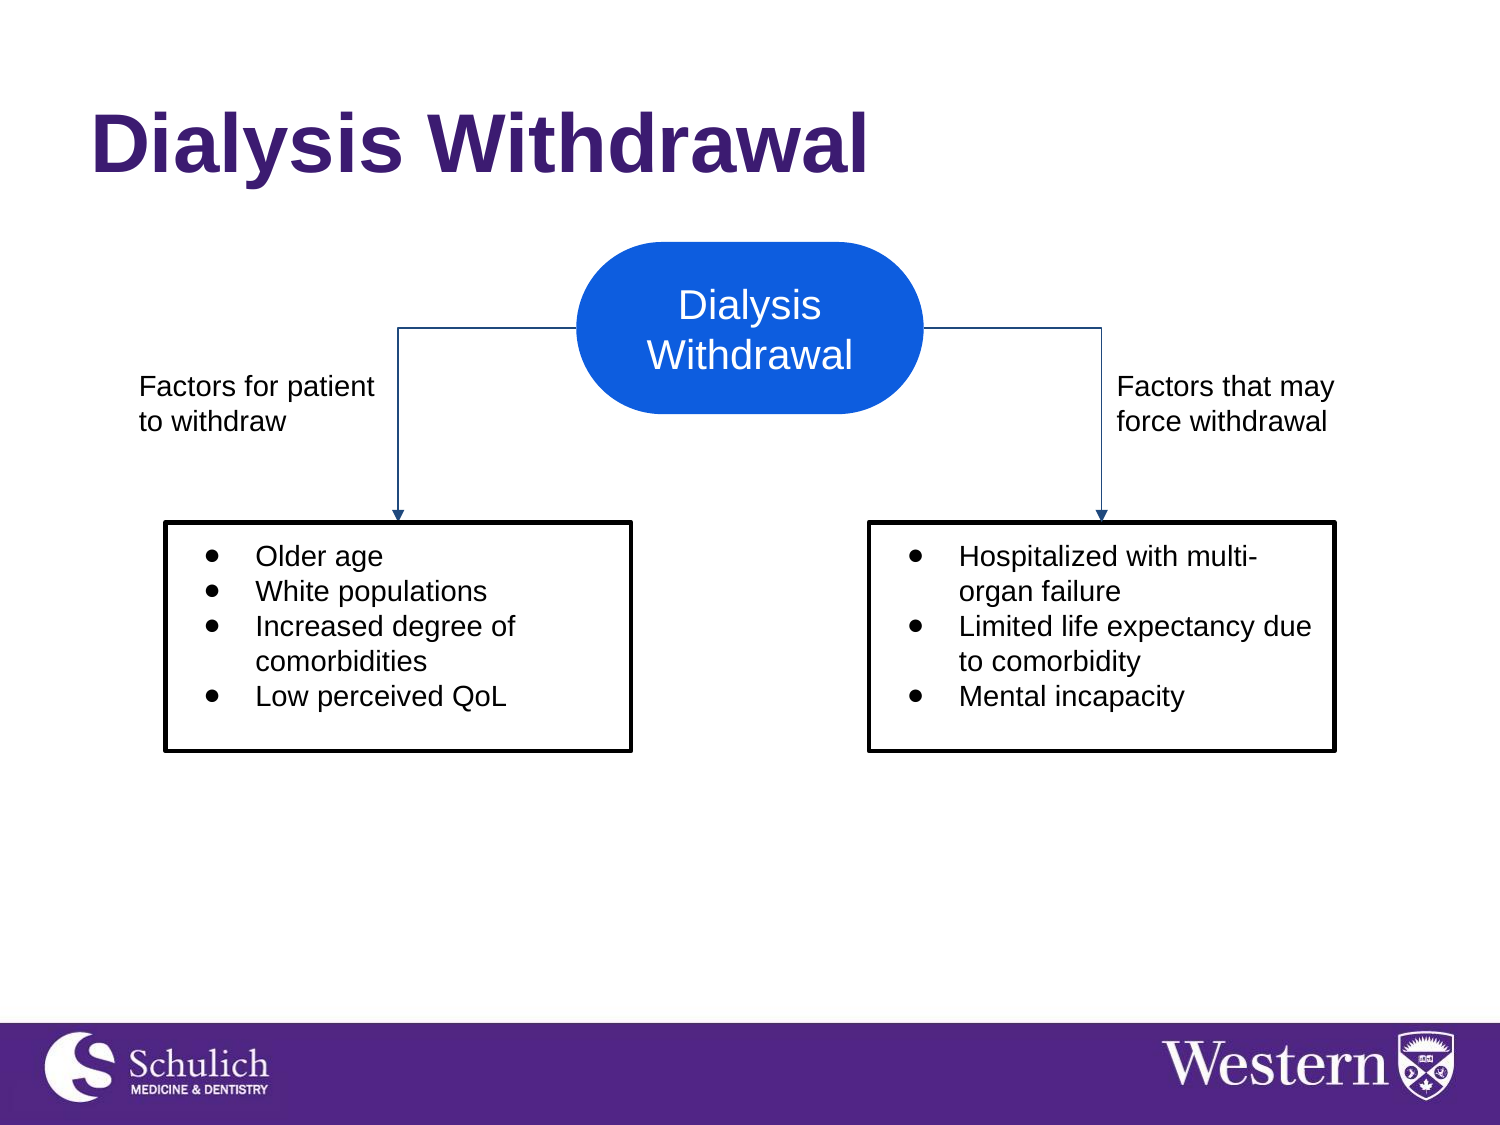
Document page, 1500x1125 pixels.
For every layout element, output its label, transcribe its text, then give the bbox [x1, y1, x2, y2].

text_box Factors that may force withdrawal [1105, 352, 1377, 448]
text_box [397, 327, 577, 523]
title Dialysis Withdrawal [75, 45, 1425, 233]
text_box Dialysis Withdrawal [576, 241, 924, 415]
picture [0, 0, 1500, 1125]
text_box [923, 327, 1102, 523]
text_box Hospitalized with multi-organ failure Limited life expectancy due to comorbidity Mental incapacity [868, 522, 1335, 751]
text_box Factors for patient to withdraw [123, 352, 392, 448]
text_box Older age White populations Increased degree of comorbidities Low perceived QoL [165, 522, 631, 751]
